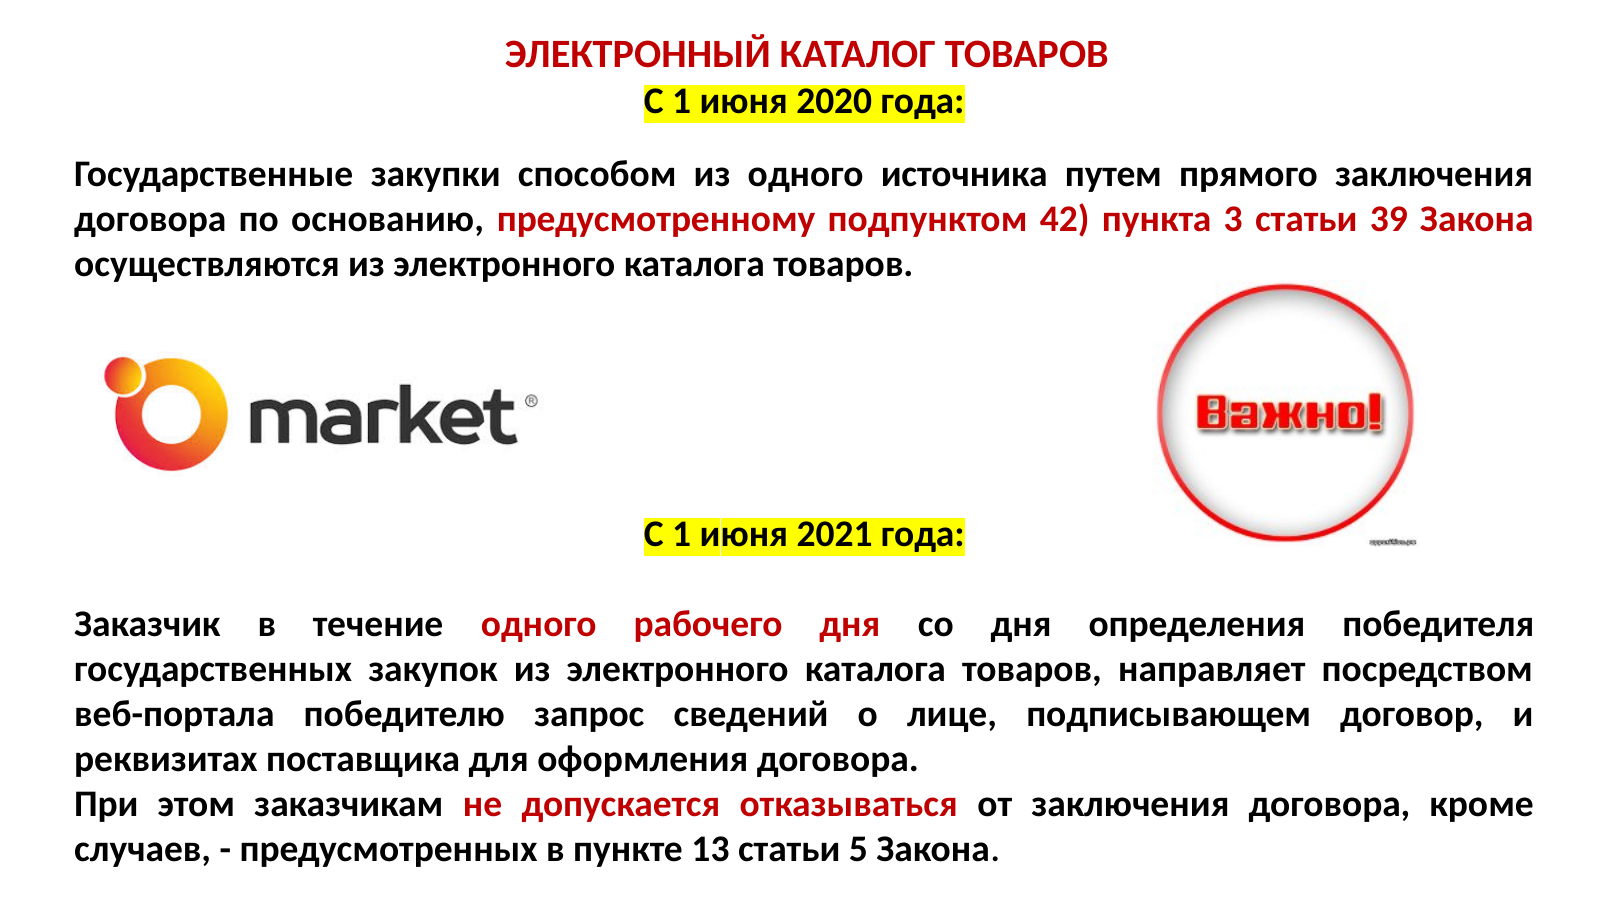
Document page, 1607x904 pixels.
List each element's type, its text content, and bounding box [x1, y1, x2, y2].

picture [98, 351, 544, 477]
picture [1152, 280, 1419, 547]
text_box ЭЛЕКТРОННЫЙ КАТАЛОГ ТОВАРОВ С 1 июня 2020 года: Государственные закупки способом из одного источника путем прямого заключения договора по основанию, предусмотренному подпунктом 42) пункта 3 статьи 39 Закона осуществляются из электронного каталога товаров. C 1 июня 2021 года: Заказчик в течение одного рабочего дня со дня определения победителя государственных закупок из электронного каталога товаров, направляет посредством веб-портала победителю запрос сведений о лице, подписывающем договор, и реквизитах поставщика для оформления договора. При этом заказчикам не допускается отказываться от заключения договора, кроме случаев, - предусмотренных в пункте 13 статьи 5 Закона. [59, 19, 1550, 877]
